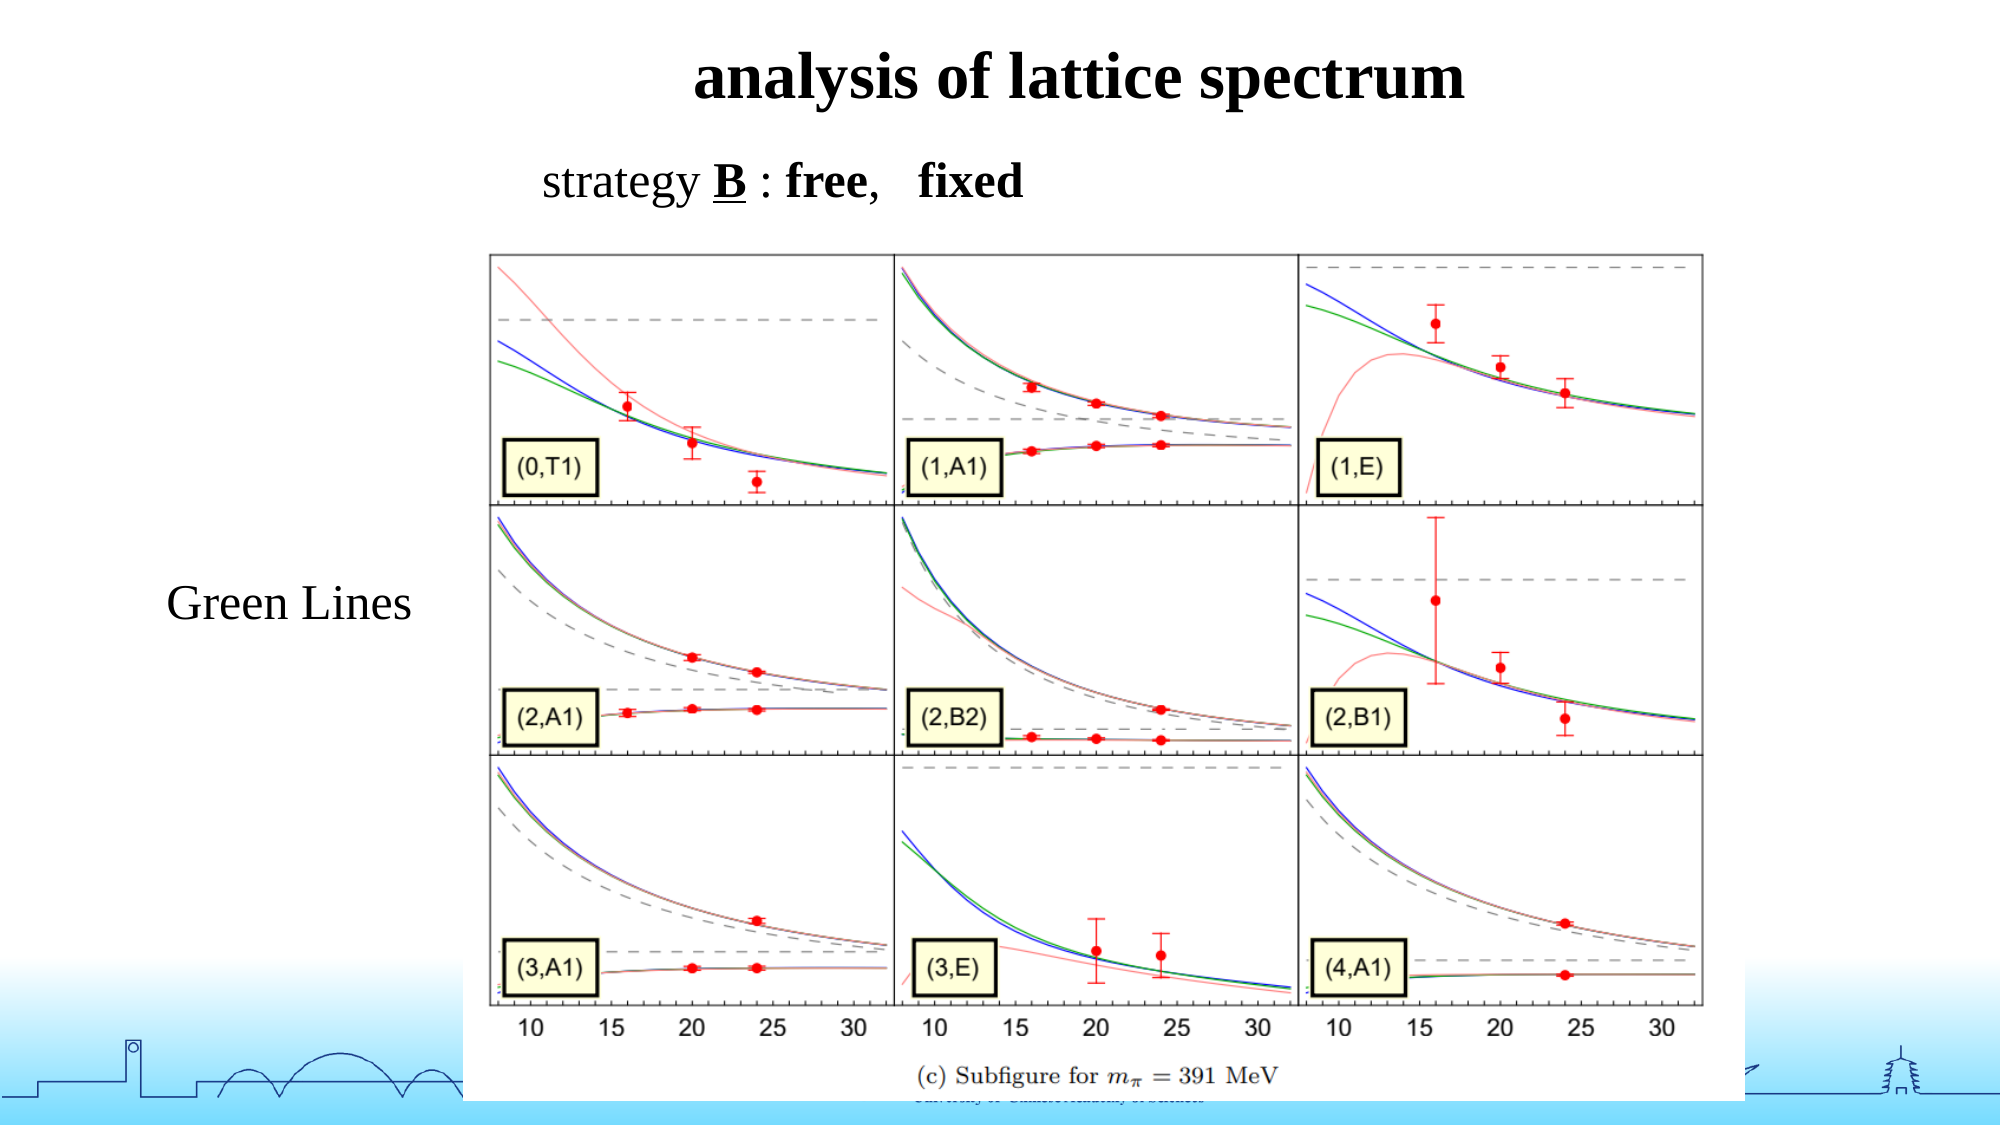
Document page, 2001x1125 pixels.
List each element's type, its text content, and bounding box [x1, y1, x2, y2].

text_box analysis of lattice spectrum [678, 24, 1483, 120]
picture [2, 242, 2000, 1106]
text_box Green Lines [151, 562, 428, 638]
